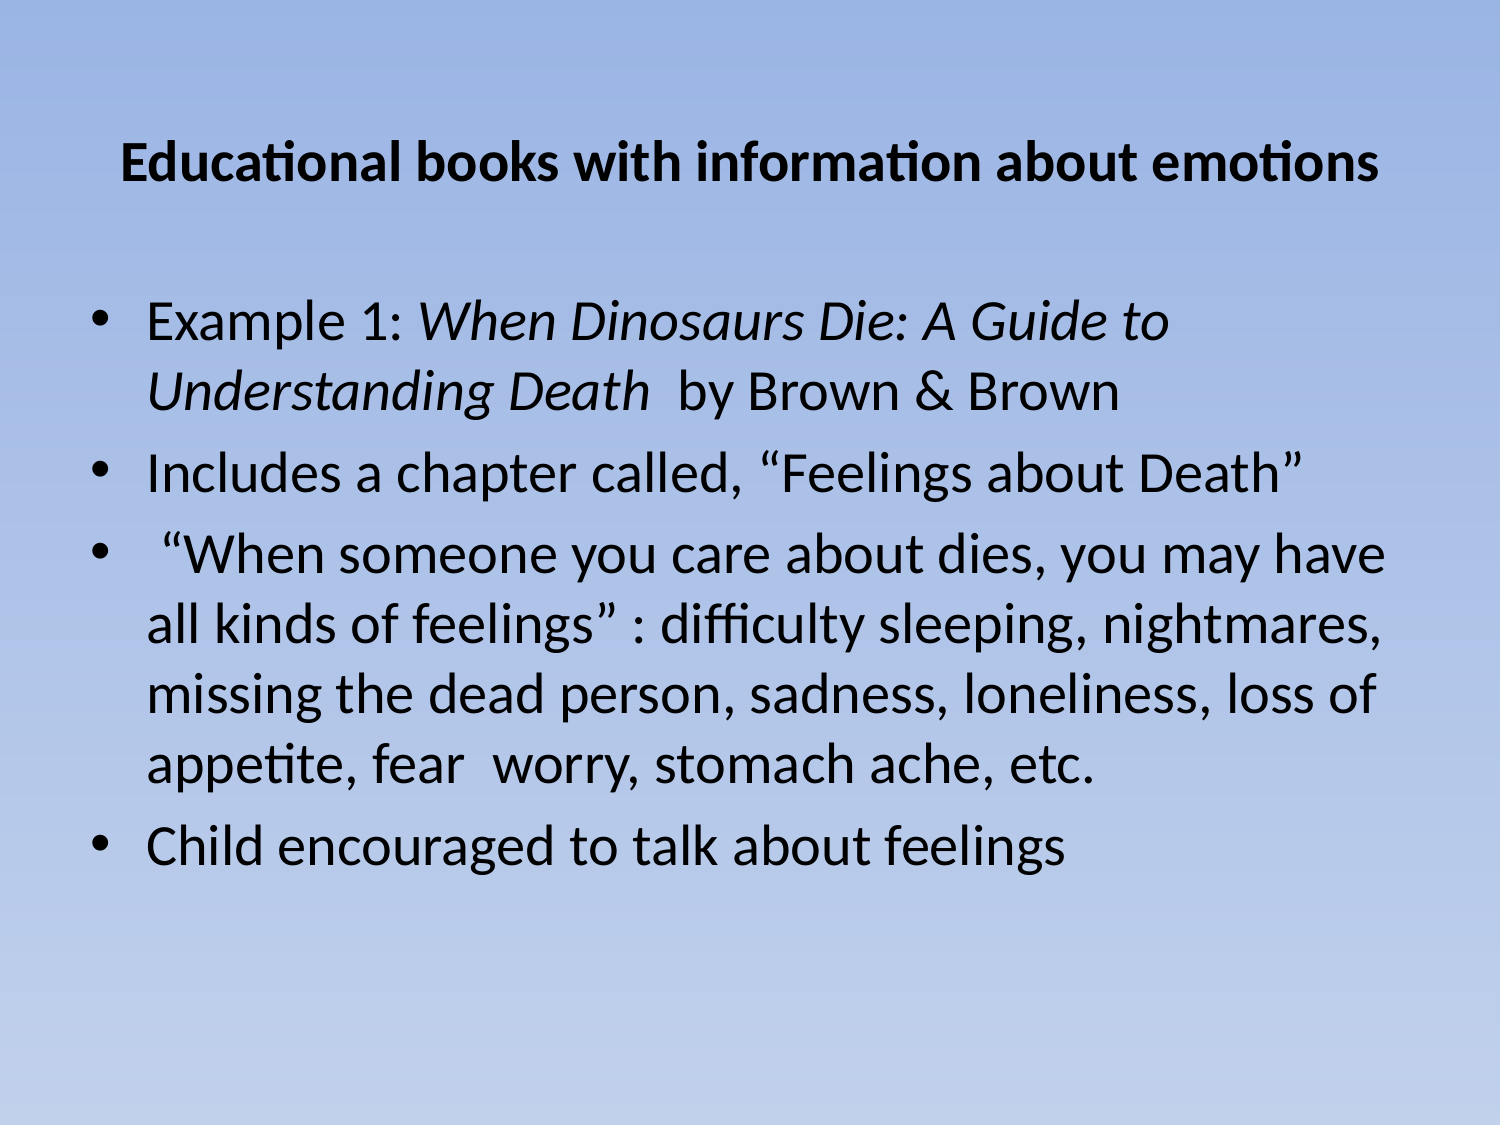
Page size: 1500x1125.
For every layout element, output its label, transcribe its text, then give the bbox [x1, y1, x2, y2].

title Educational books with information about emotions [75, 101, 1425, 215]
list Example 1: When Dinosaurs Die: A Guide to Understanding Death by Brown & Brown Includes a chapter called, “Feelings about Death” “When someone you care about dies, you may have all kinds of feelings” : difficulty sleeping, nightmares, missing the dead person, sadness, loneliness, loss of appetite, fear worry, stomach ache, etc. Child encouraged to talk about feelings [75, 274, 1425, 912]
